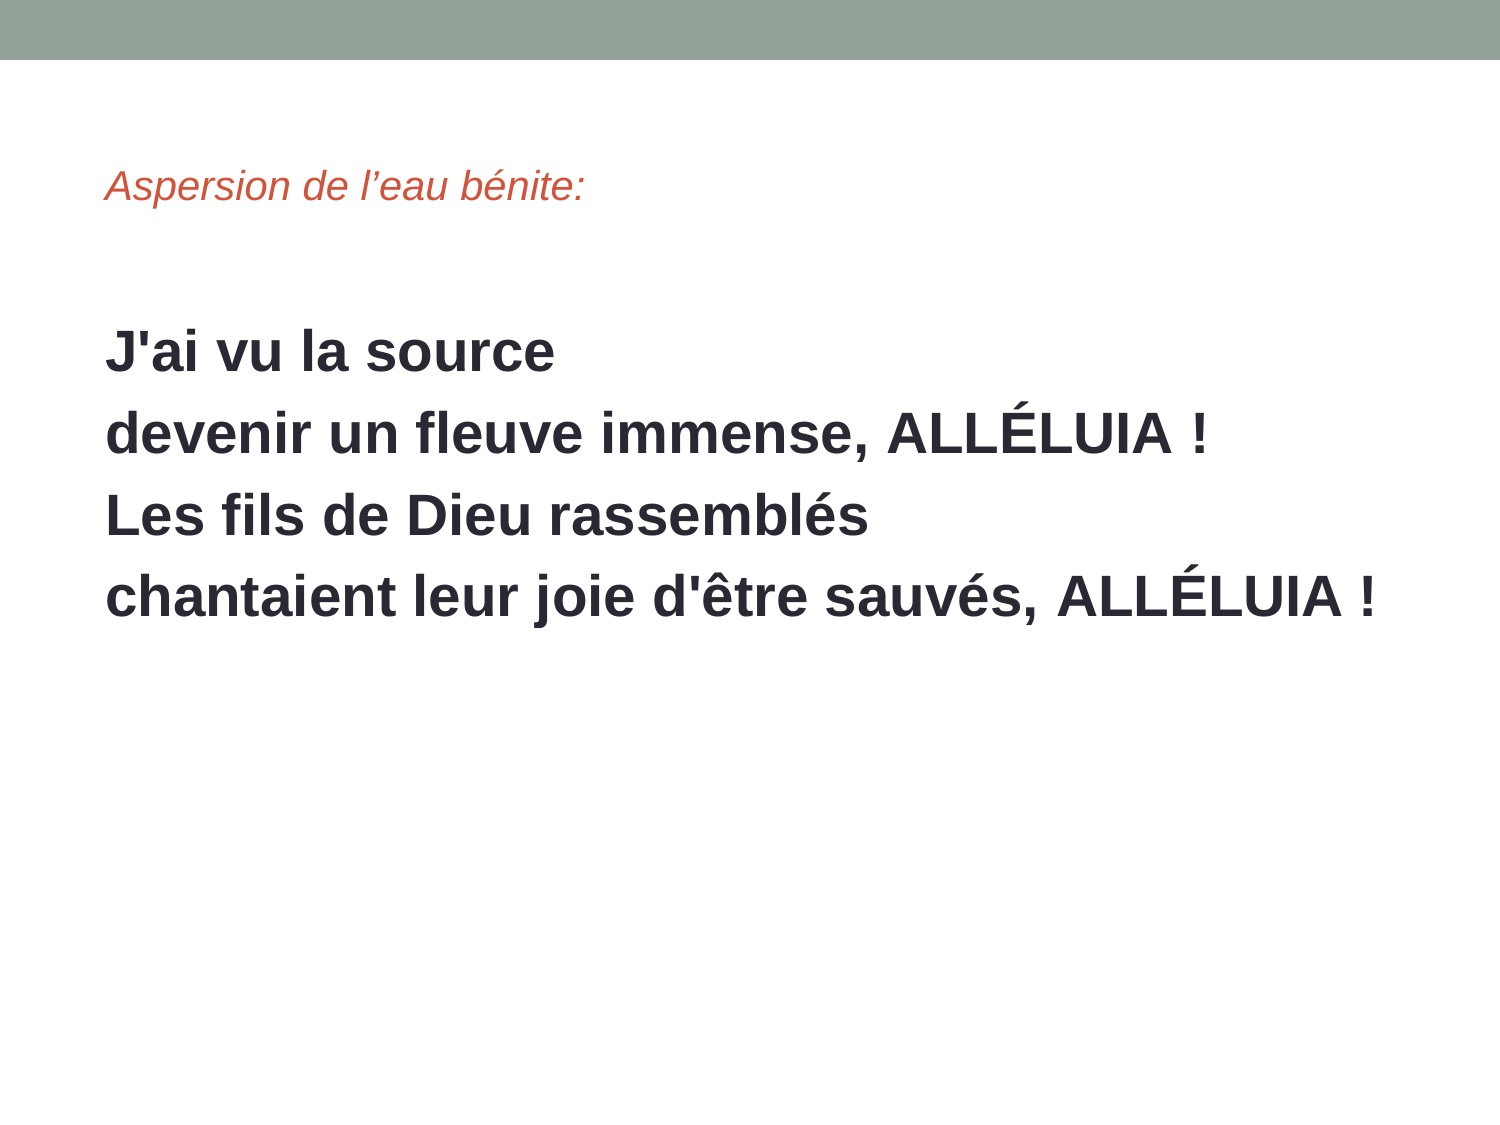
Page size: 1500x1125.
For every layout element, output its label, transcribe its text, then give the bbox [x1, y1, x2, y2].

text_box Aspersion de l’eau bénite: J'ai vu la source devenir un fleuve immense, alléluia ! Les fils de Dieu rassemblés chantaient leur joie d'être sauvés, alléluia ! [90, 72, 1465, 1084]
